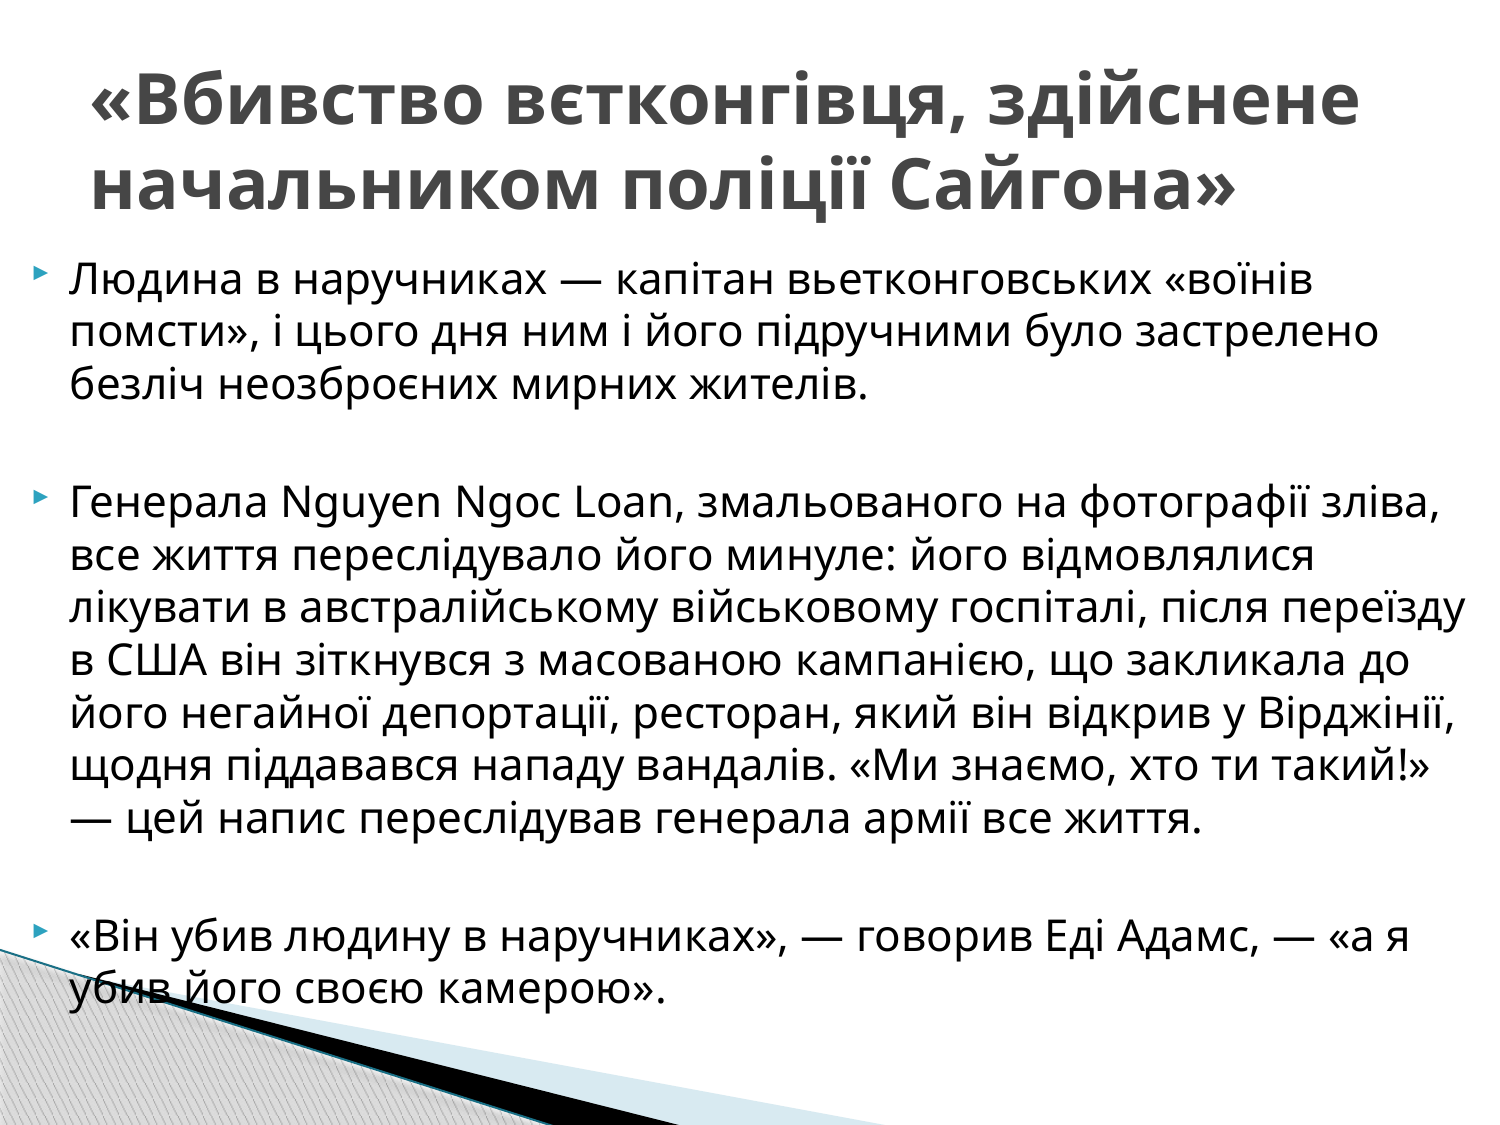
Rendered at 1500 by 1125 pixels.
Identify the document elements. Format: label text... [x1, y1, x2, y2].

title «Вбивство вєтконгівця, здійснене начальником поліції Сайгона» [75, 45, 1425, 233]
list Людина в наручниках — капітан вьетконговських «воїнів помсти», і цього дня ним і його підручними було застрелено безліч неозброєних мирних жителів. Генерала Nguyen Ngoc Loan, змальованого на фотографії зліва, все життя переслідувало його минуле: його відмовлялися лікувати в австралійському військовому госпіталі, після переїзду в США він зіткнувся з масованою кампанією, що закликала до його негайної депортації, ресторан, який він відкрив у Вірджінії, щодня піддавався нападу вандалів. «Ми знаємо, хто ти такий!» — цей напис переслідував генерала армії все життя. «Він убив людину в наручниках», — говорив Еді Адамс, — «а я убив його своєю камерою». [0, 243, 1500, 1059]
